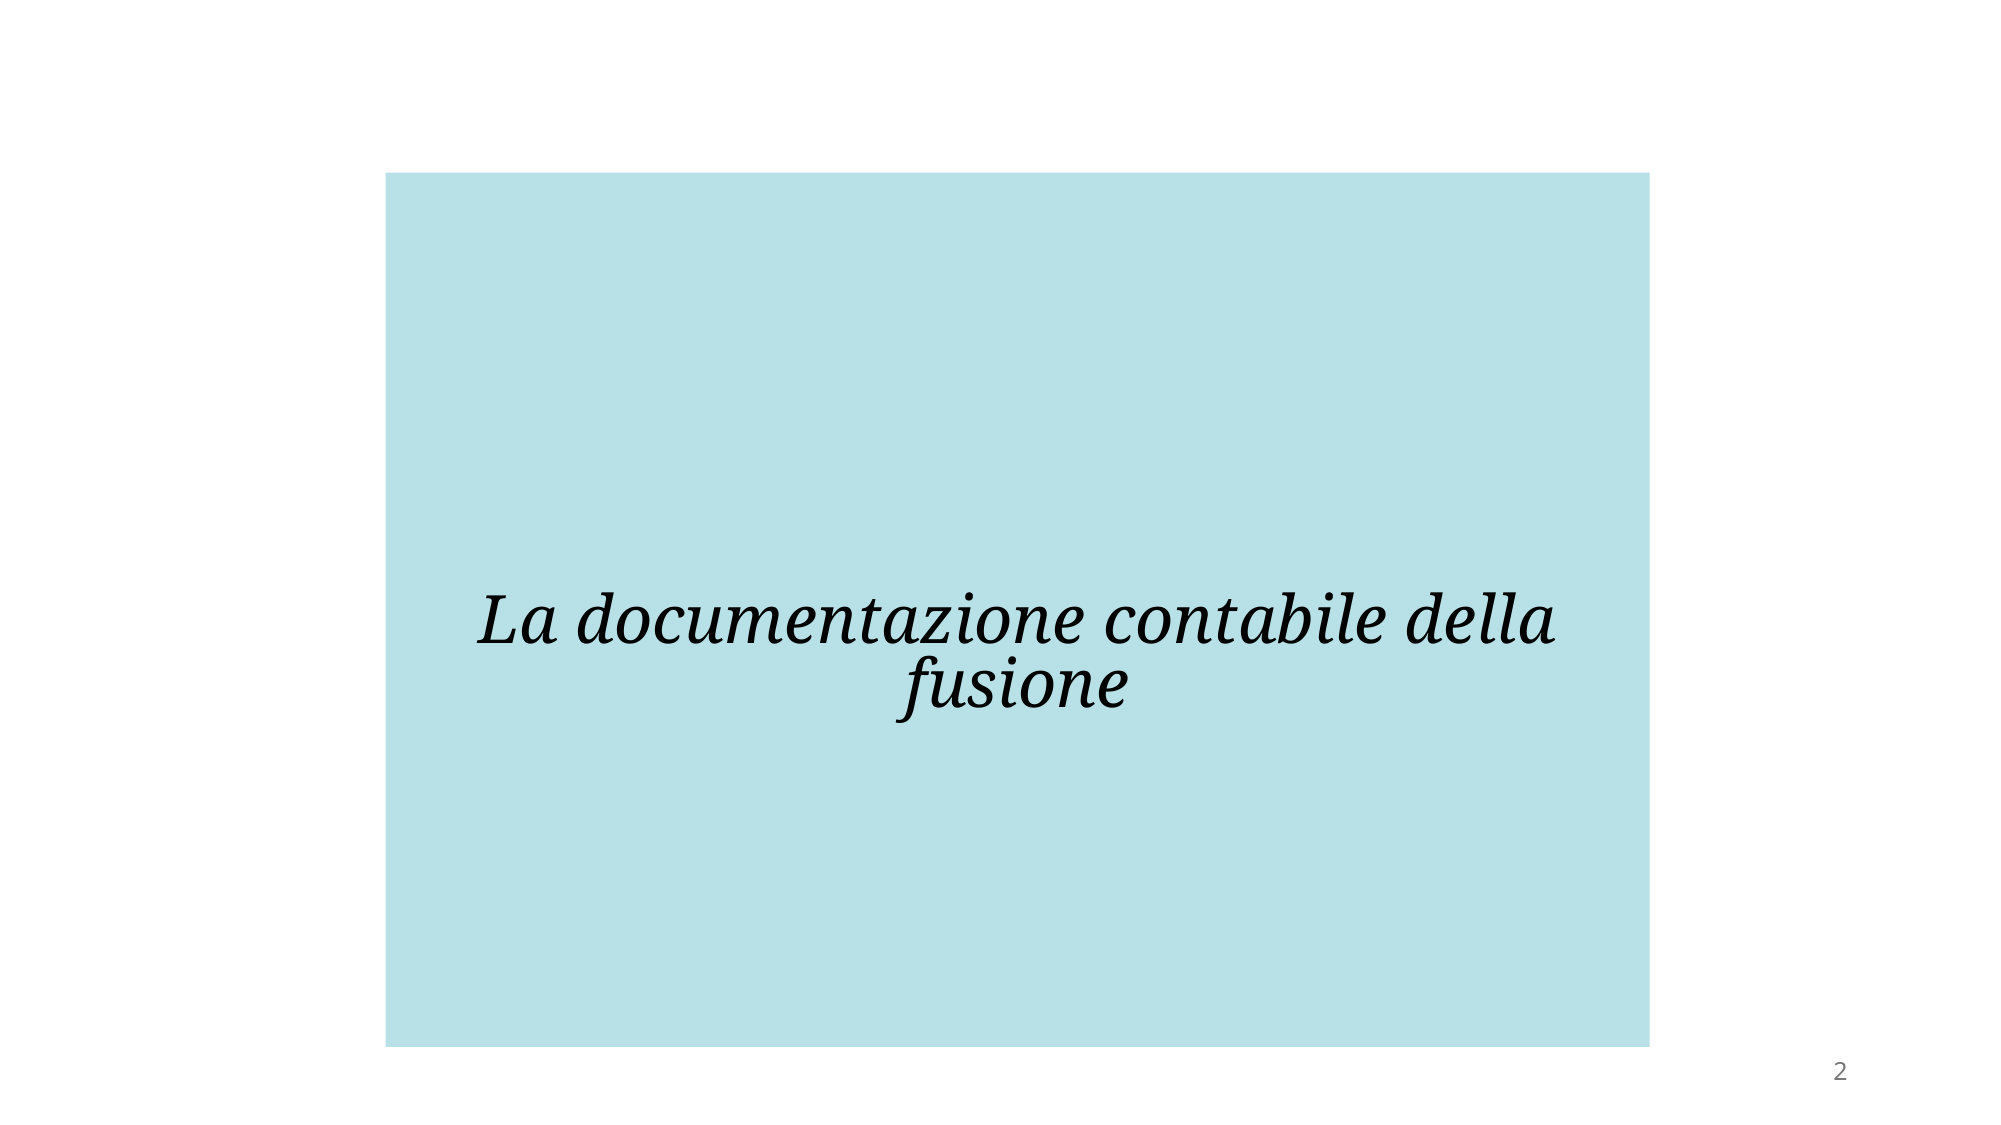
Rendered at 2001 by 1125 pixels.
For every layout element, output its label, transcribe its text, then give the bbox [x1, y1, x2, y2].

slide_number 2 [1412, 1042, 1863, 1103]
subtitle La documentazione contabile della fusione [385, 172, 1650, 1047]
